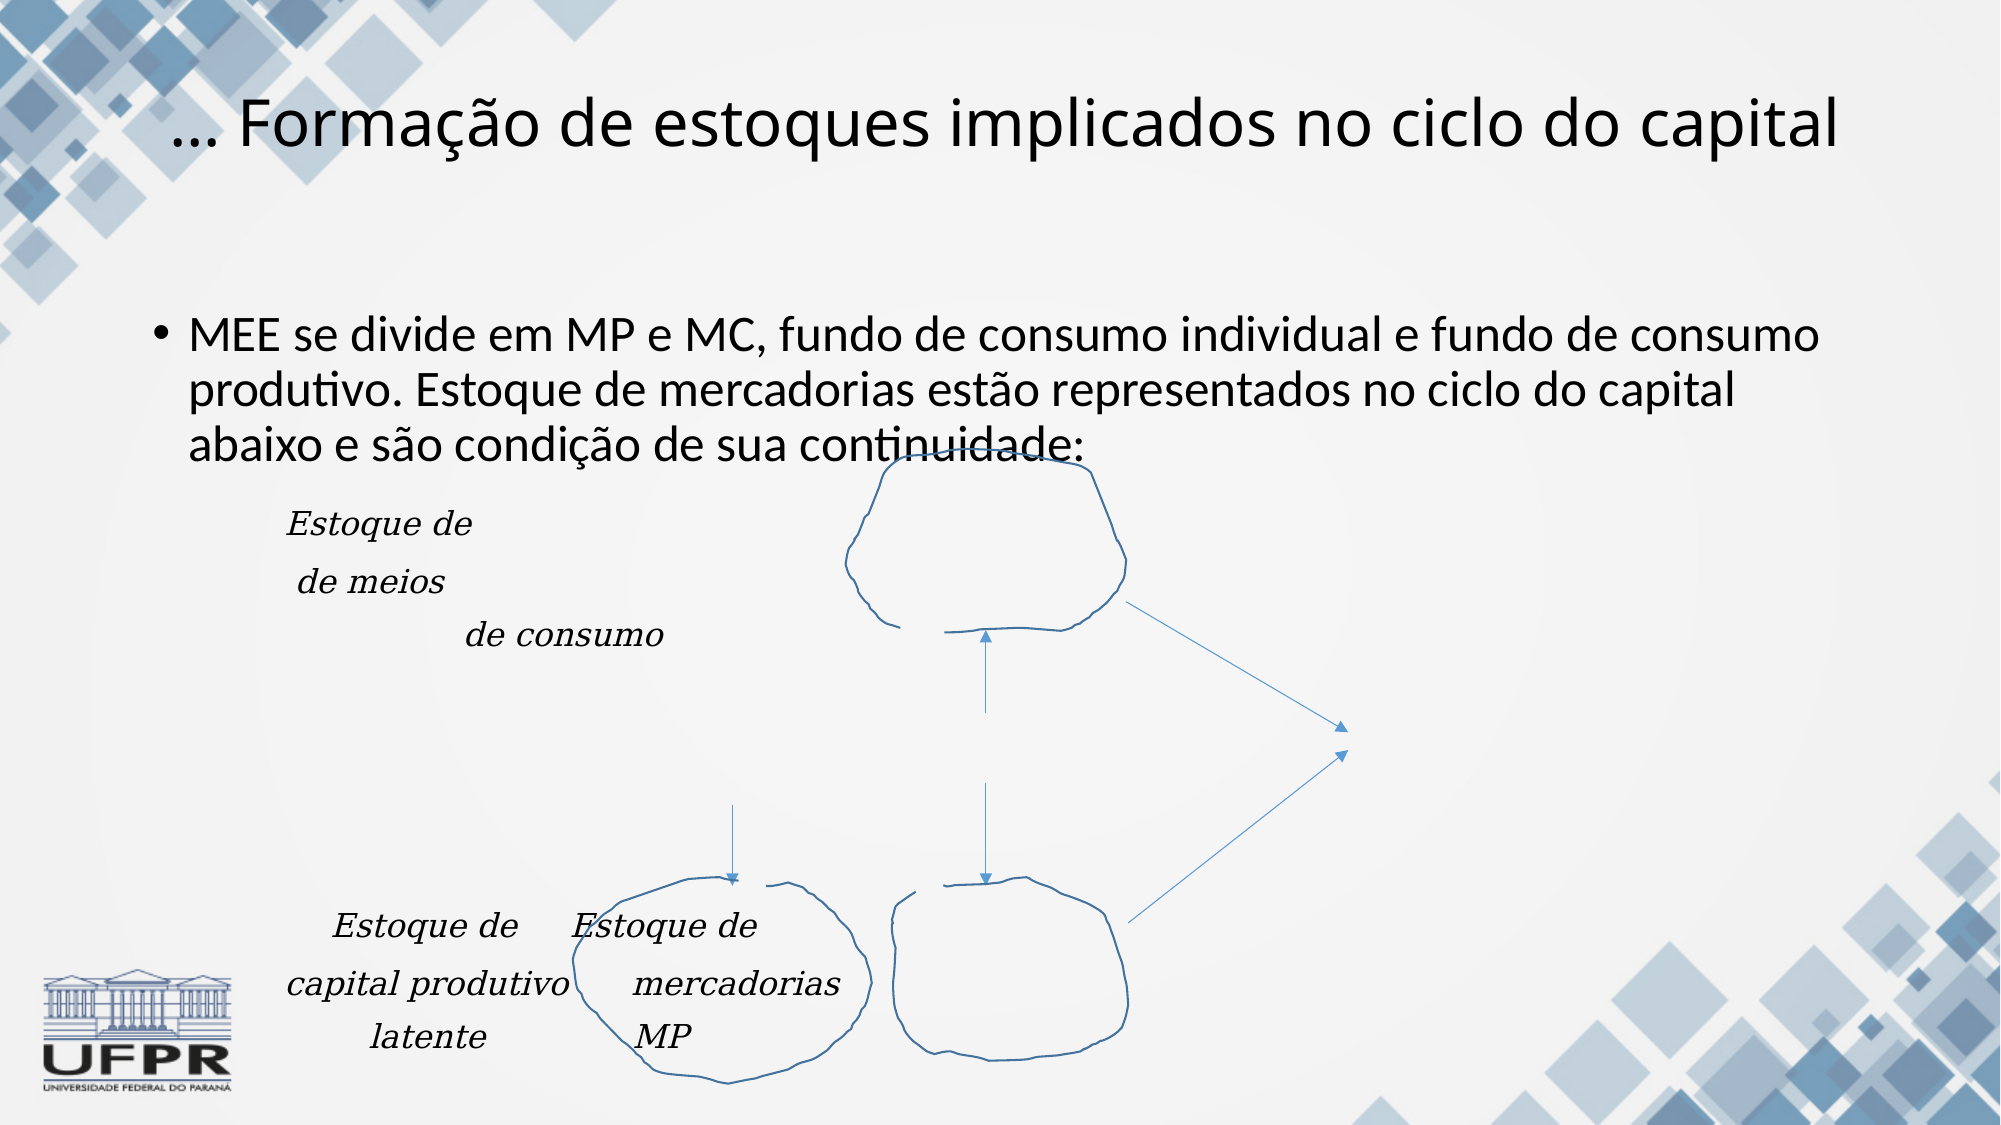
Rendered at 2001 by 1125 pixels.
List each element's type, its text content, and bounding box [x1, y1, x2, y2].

picture [0, 0, 2001, 1125]
text_box [571, 876, 873, 1085]
text_box [890, 876, 1130, 1062]
text_box [844, 447, 1128, 634]
title … Formação de estoques implicados no ciclo do capital [137, 59, 1863, 278]
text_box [1128, 749, 1349, 923]
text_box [1126, 601, 1349, 733]
